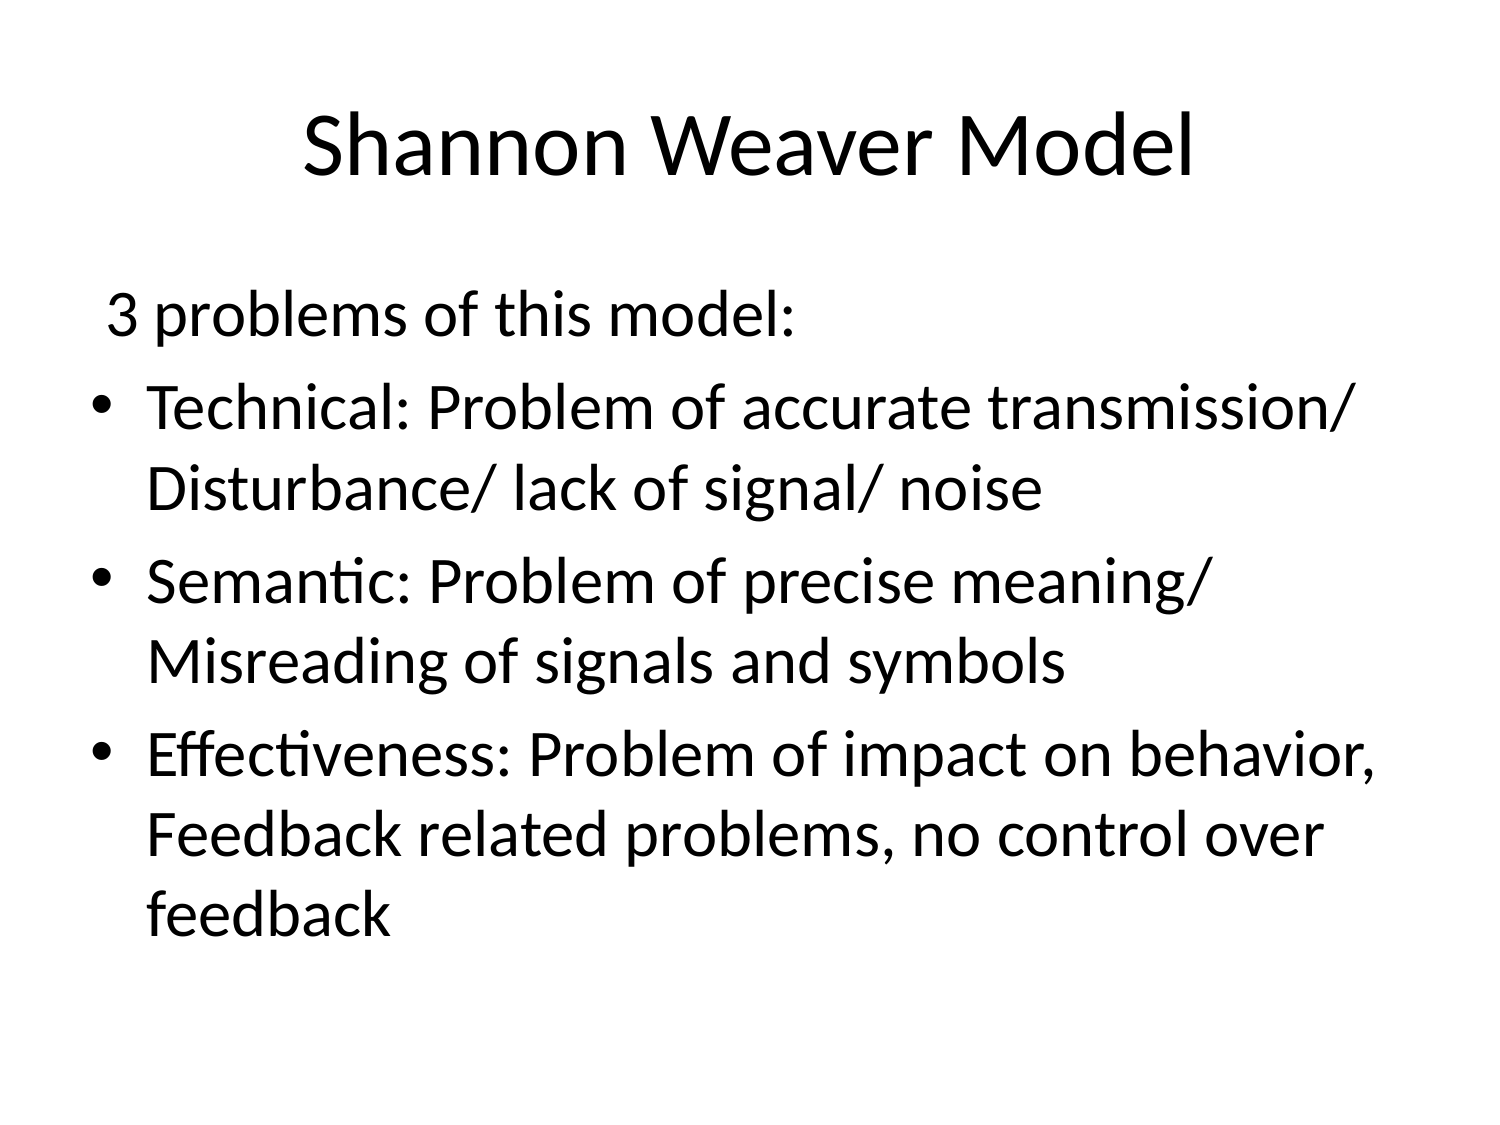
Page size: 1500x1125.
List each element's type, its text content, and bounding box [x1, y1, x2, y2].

title Shannon Weaver Model [75, 45, 1425, 233]
list 3 problems of this model: Technical: Problem of accurate transmission/ Disturbance/ lack of signal/ noise Semantic: Problem of precise meaning/ Misreading of signals and symbols Effectiveness: Problem of impact on behavior, Feedback related problems, no control over feedback [75, 262, 1425, 1005]
